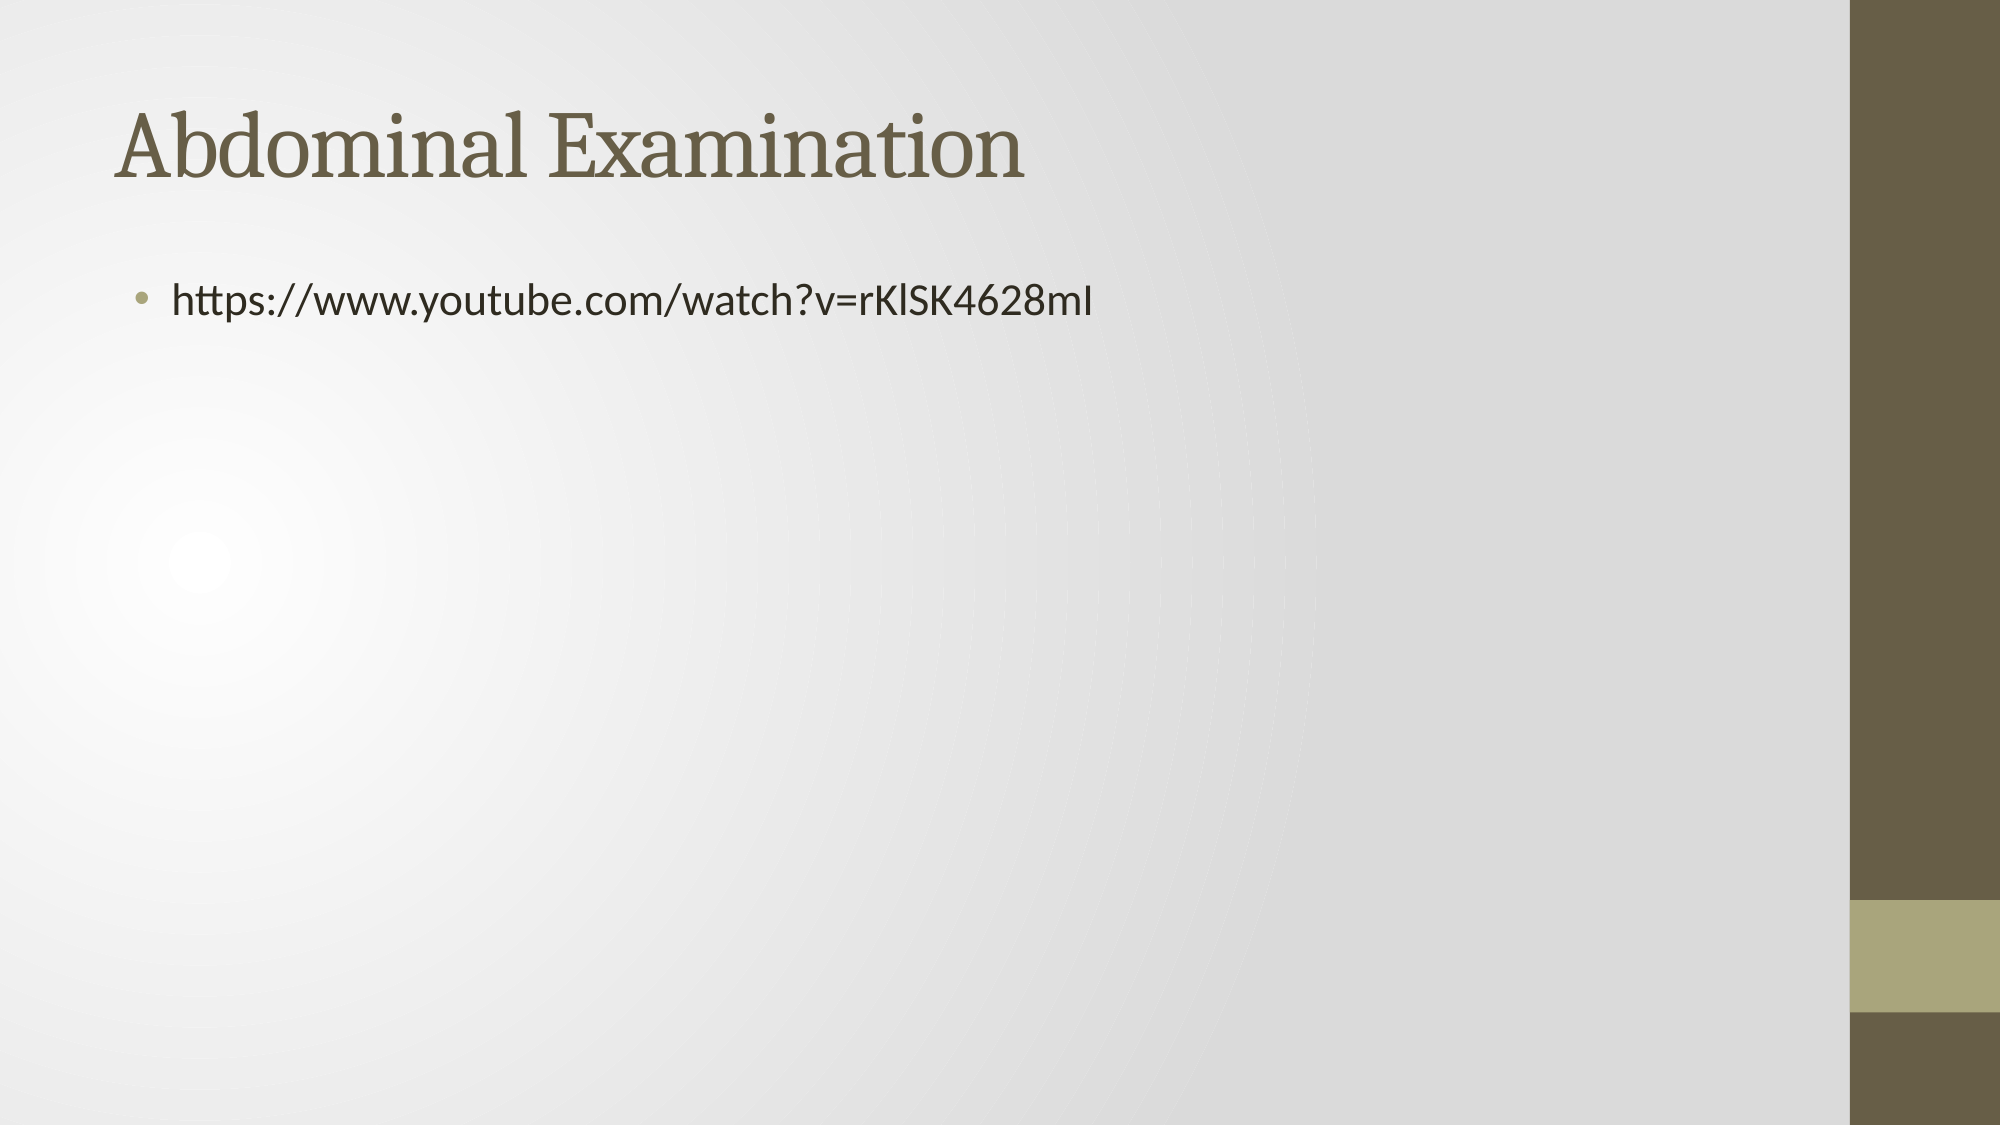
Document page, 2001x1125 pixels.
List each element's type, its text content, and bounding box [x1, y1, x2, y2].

list https://www.youtube.com/watch?v=rKlSK4628mI [99, 262, 1767, 1050]
title Abdominal Examination [99, 45, 1767, 233]
